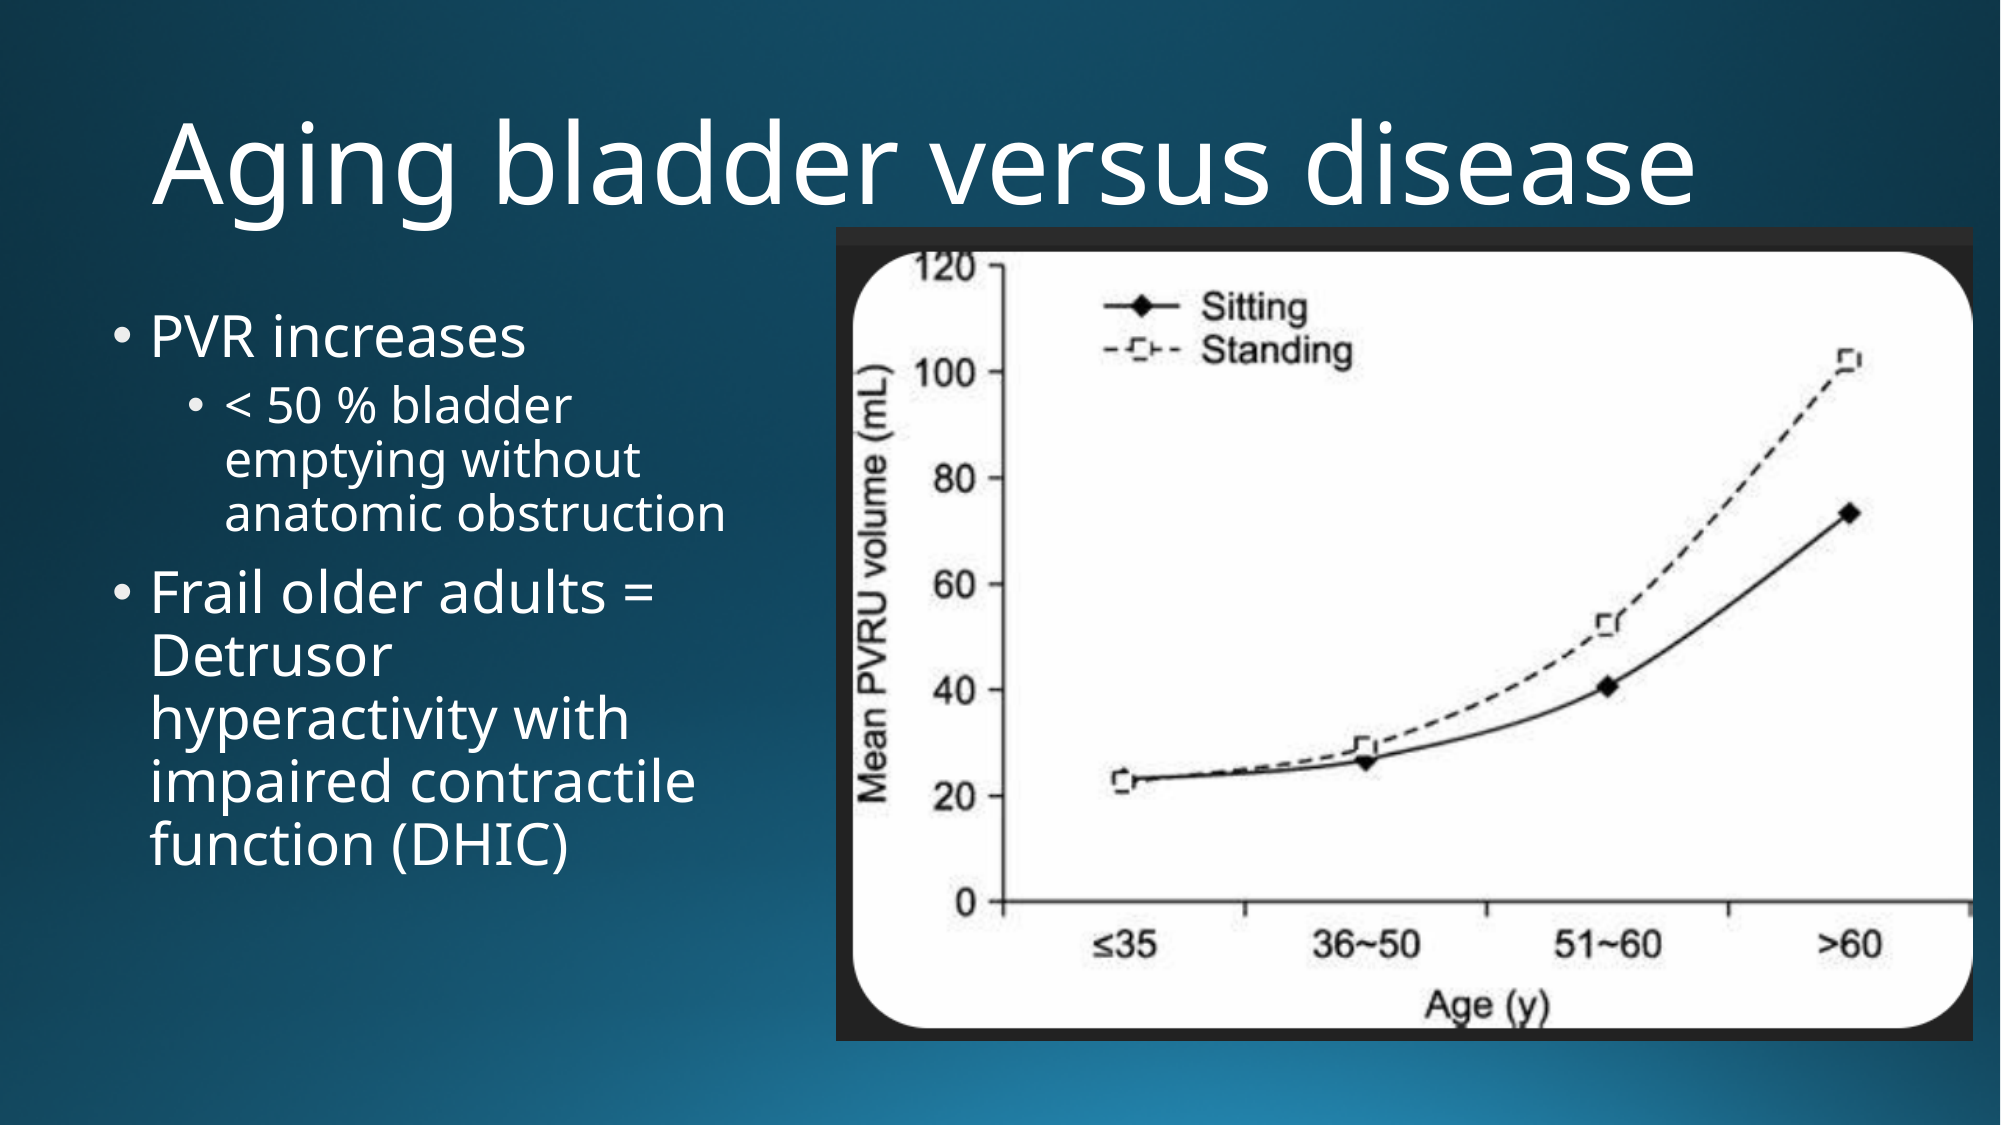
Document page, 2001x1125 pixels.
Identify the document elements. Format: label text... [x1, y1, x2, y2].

list PVR increases < 50 % bladder emptying without anatomic obstruction Frail older adults = Detrusor hyperactivity with impaired contractile function (DHIC) [97, 299, 759, 1014]
title Aging bladder versus disease [137, 59, 1863, 278]
picture [0, 0, 2001, 1125]
